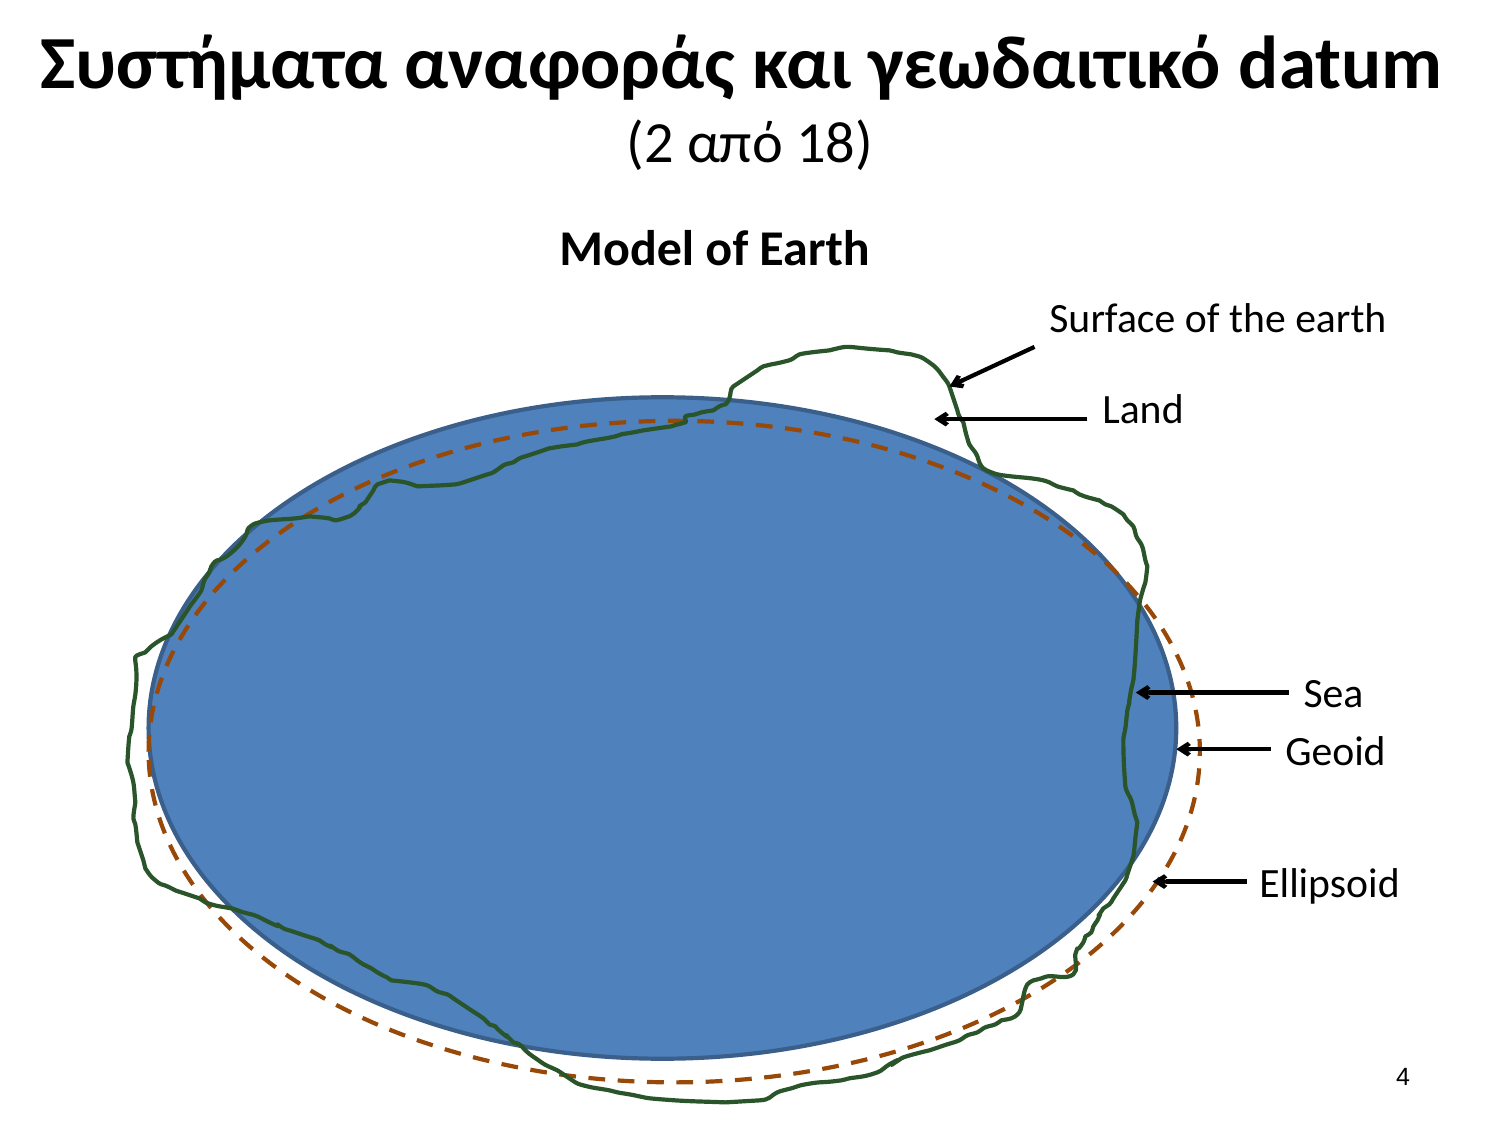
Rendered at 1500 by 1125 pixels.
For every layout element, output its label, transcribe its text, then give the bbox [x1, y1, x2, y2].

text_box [127, 283, 1436, 1103]
title Συστήματα αναφοράς και γεωδαιτικό datum (2 από 18) [0, 19, 1500, 169]
text_box Model of Earth [544, 207, 935, 281]
